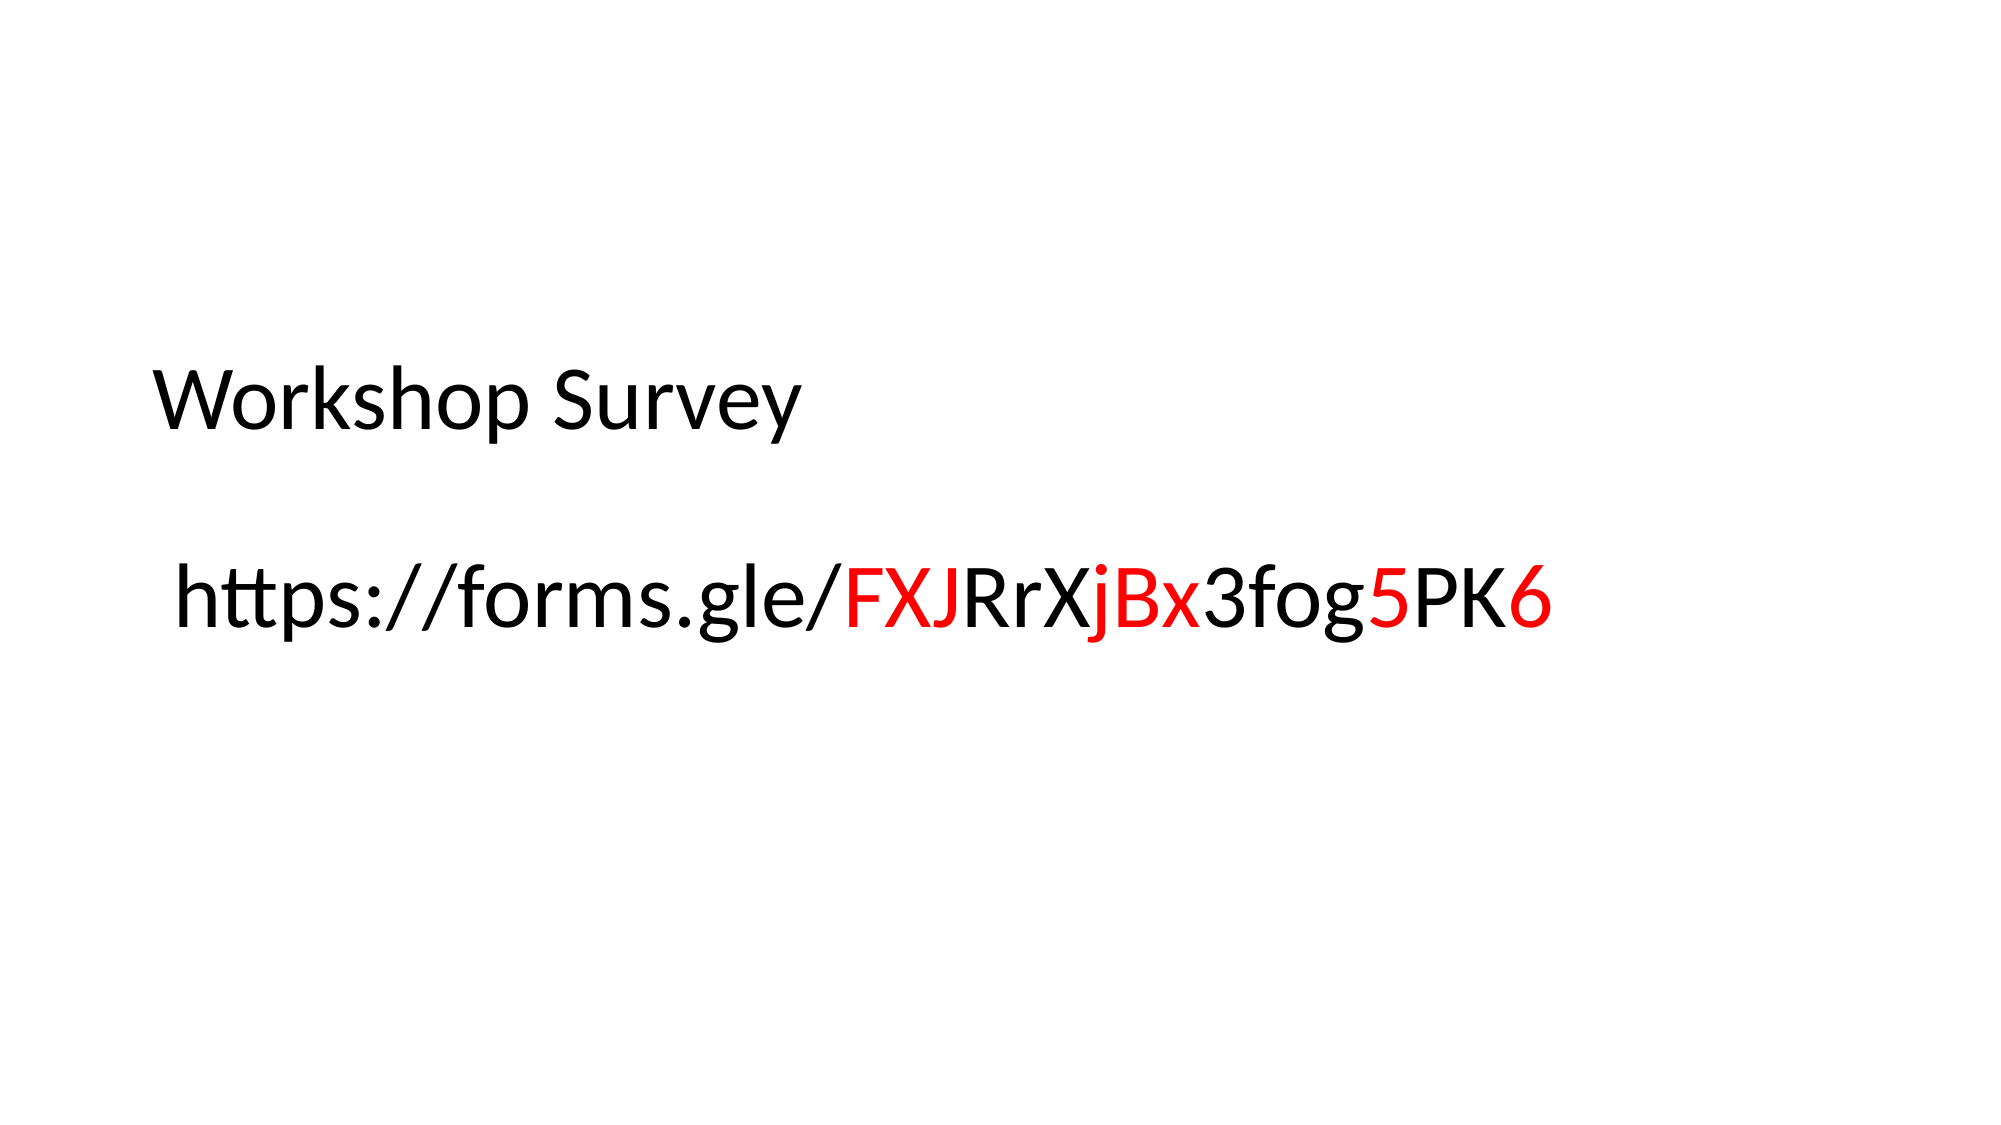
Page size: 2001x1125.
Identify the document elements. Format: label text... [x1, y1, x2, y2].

title Workshop Survey https://forms.gle/FXJRrXjBx3fog5PK6 [137, 224, 2000, 773]
